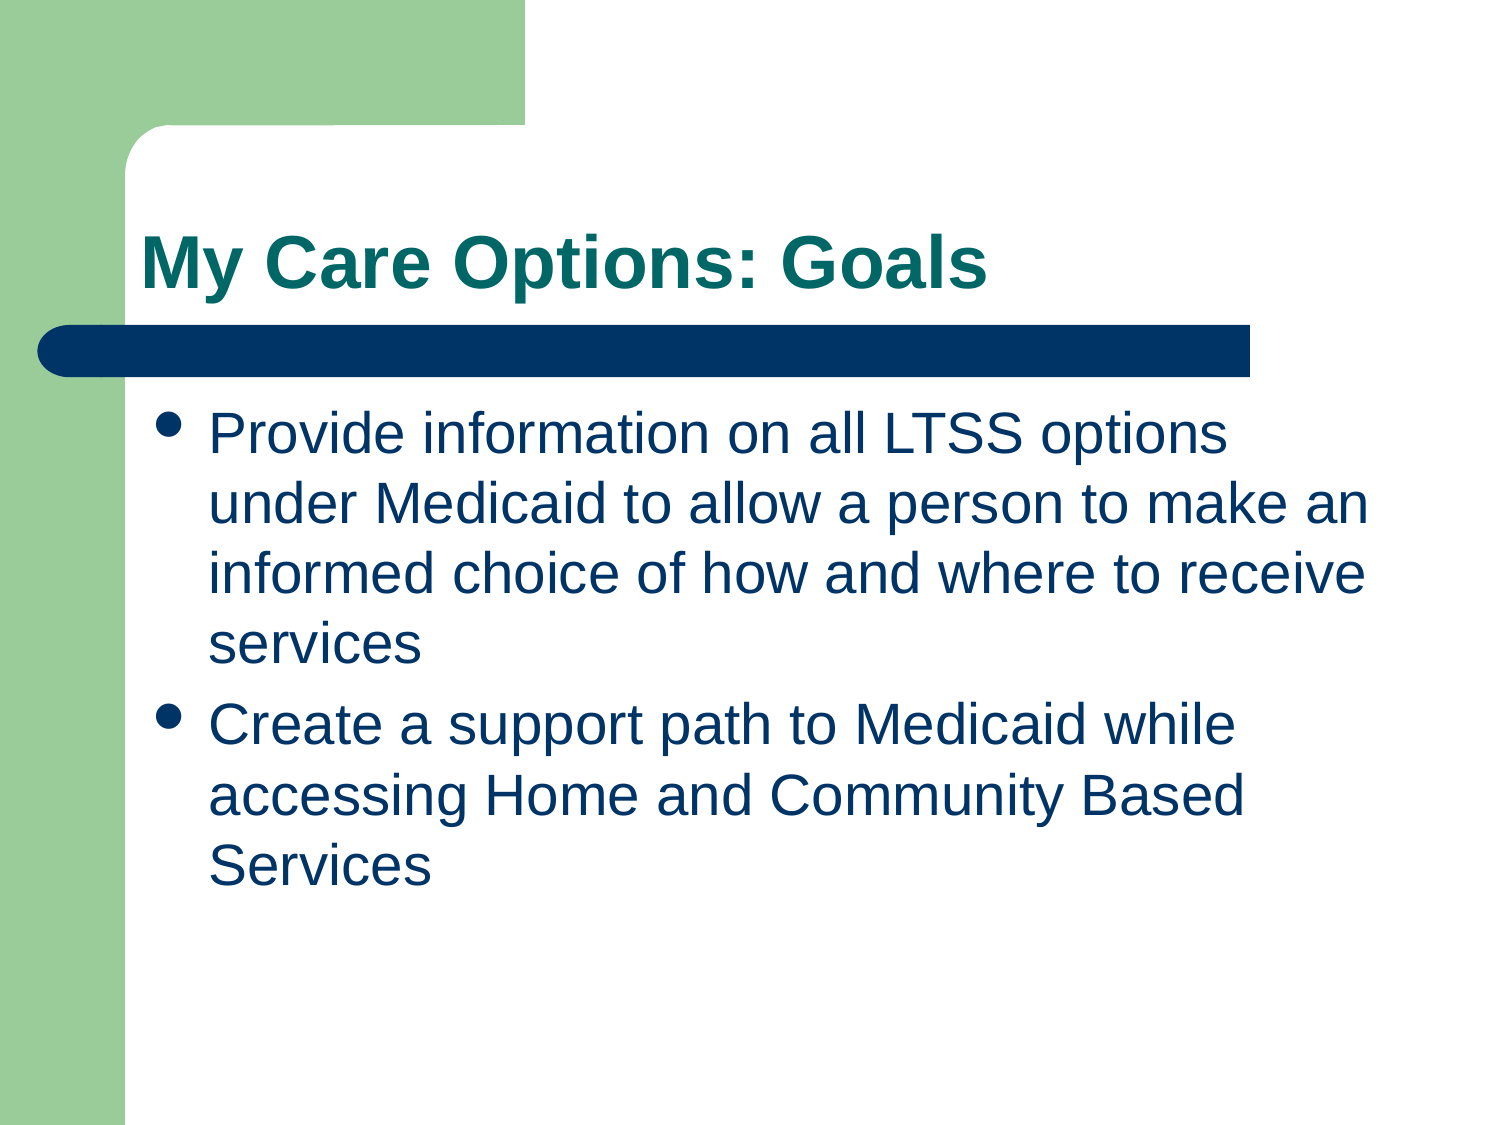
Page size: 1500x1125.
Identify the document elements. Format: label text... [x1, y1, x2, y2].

list Provide information on all LTSS options under Medicaid to allow a person to make an informed choice of how and where to receive services Create a support path to Medicaid while accessing Home and Community Based Services [137, 387, 1400, 999]
title My Care Options: Goals [125, 125, 1425, 313]
